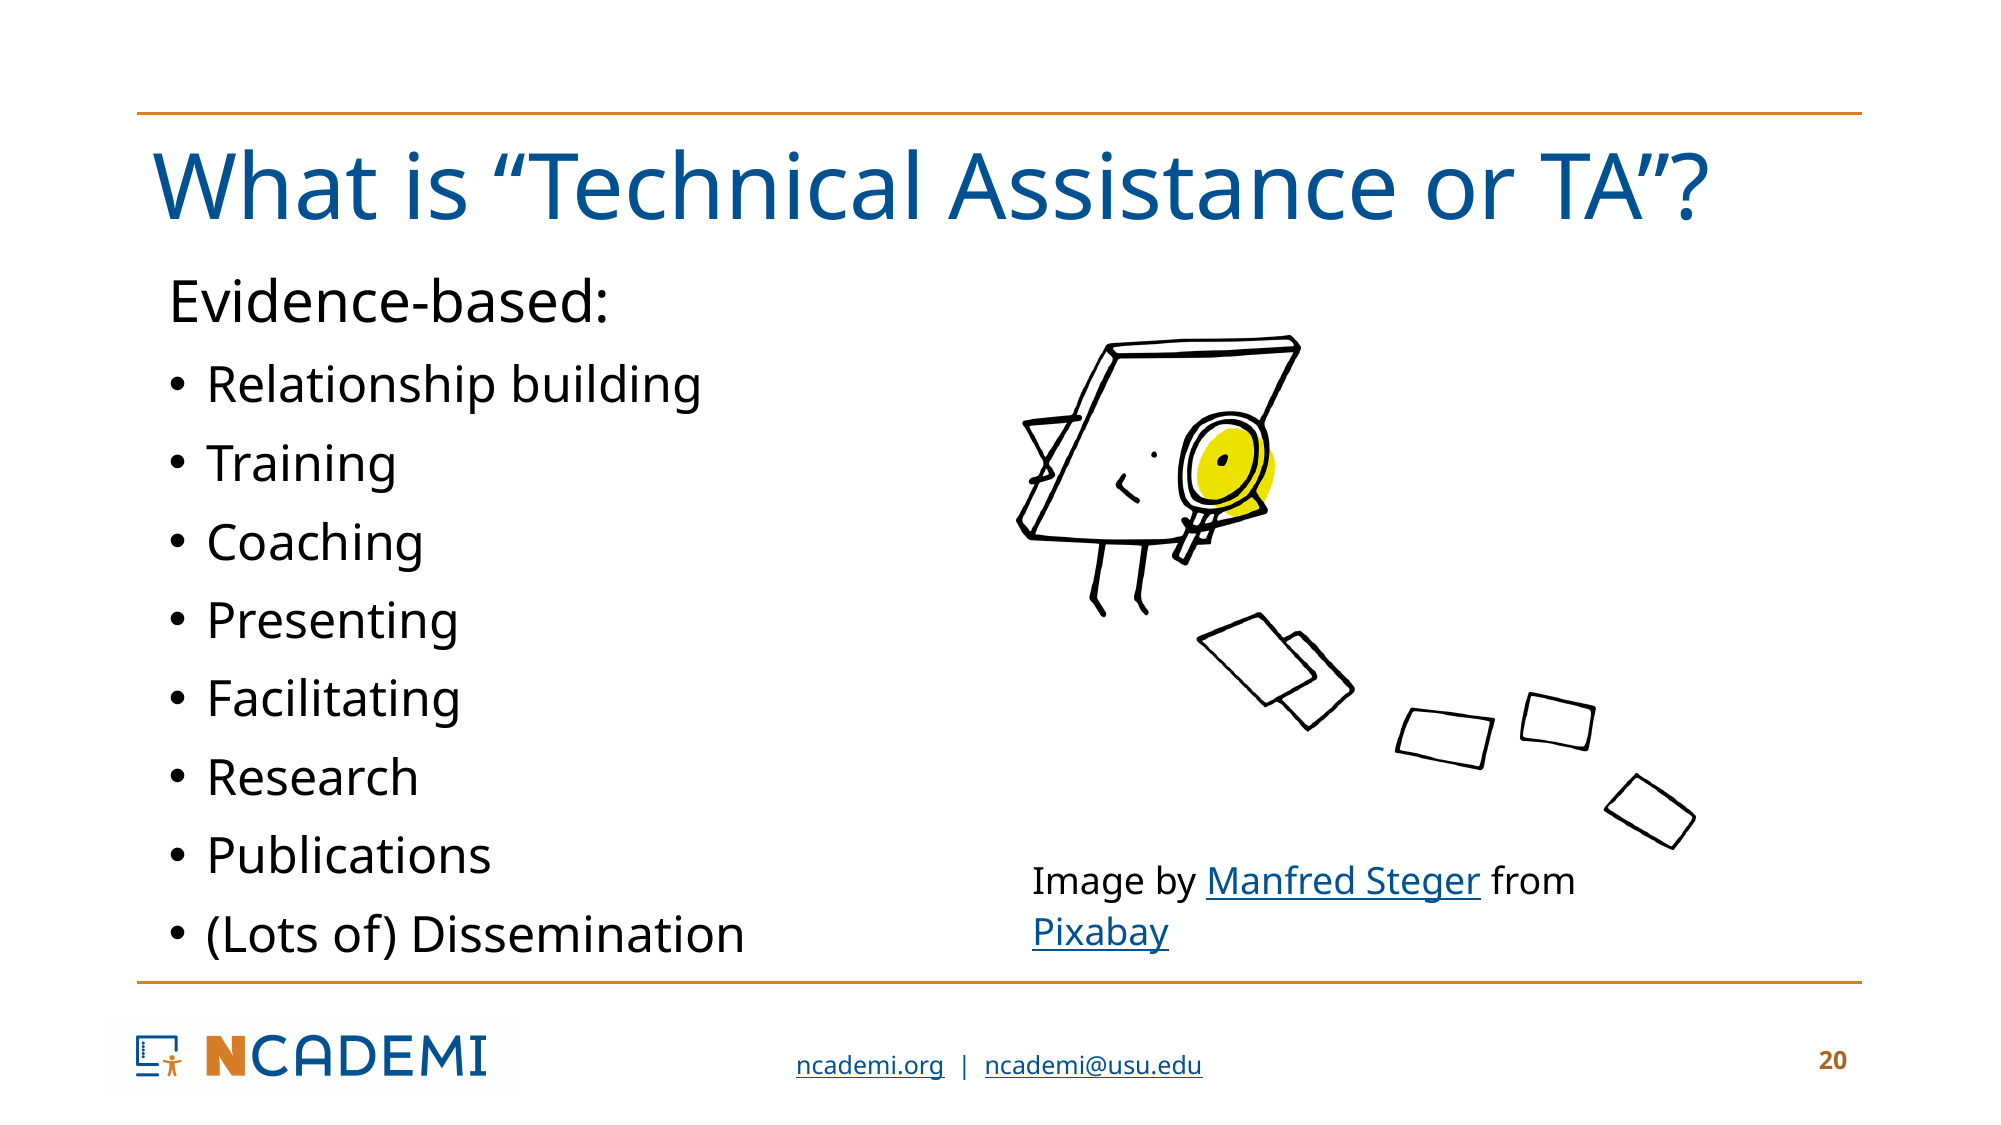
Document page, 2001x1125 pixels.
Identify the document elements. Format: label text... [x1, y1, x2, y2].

title What is “Technical Assistance or TA”? [137, 121, 1863, 260]
list Evidence-based: Relationship building Training Coaching Presenting Facilitating Research Publications (Lots of) Dissemination [154, 249, 919, 939]
picture [104, 1014, 518, 1097]
slide_number 20 [1713, 1031, 1863, 1092]
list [1016, 335, 1696, 851]
text_box Image by Manfred Steger from Pixabay [1017, 851, 1678, 967]
